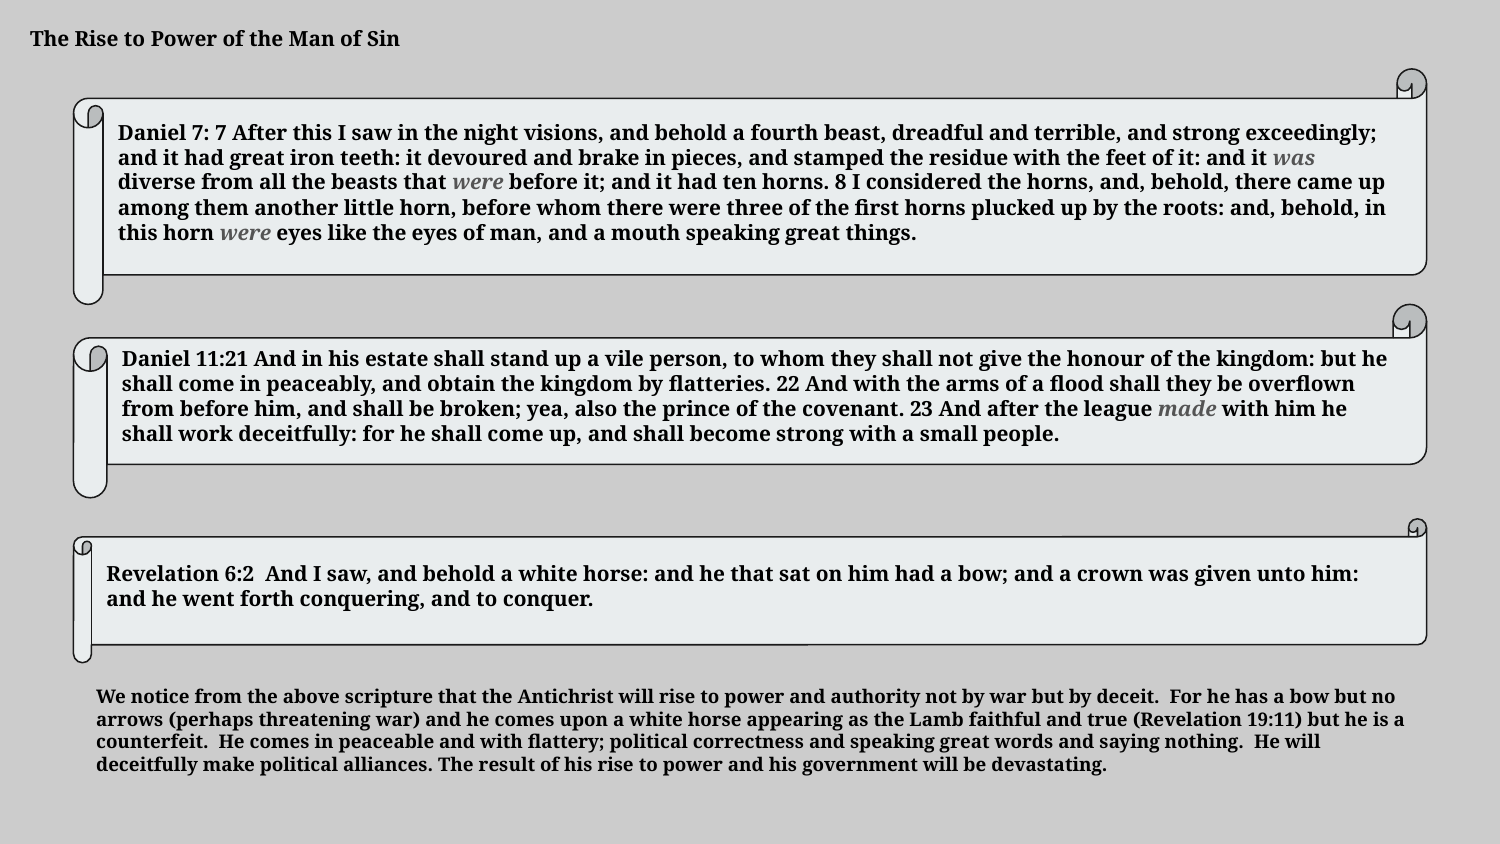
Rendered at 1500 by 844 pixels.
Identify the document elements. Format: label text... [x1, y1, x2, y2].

text_box Revelation 6:2 And I saw, and behold a white horse: and he that sat on him had a bow; and a crown was given unto him: and he went forth conquering, and to conquer. [73, 518, 1427, 663]
text_box The Rise to Power of the Man of Sin [14, 10, 458, 112]
text_box Daniel 11:21 And in his estate shall stand up a vile person, to whom they shall not give the honour of the kingdom: but he shall come in peaceably, and obtain the kingdom by flatteries. 22 And with the arms of a flood shall they be overflown from before him, and shall be broken; yea, also the prince of the covenant. 23 And after the league made with him he shall work deceitfully: for he shall come up, and shall become strong with a small people. [73, 304, 1427, 498]
text_box We notice from the above scripture that the Antichrist will rise to power and authority not by war but by deceit. For he has a bow but no arrows (perhaps threatening war) and he comes upon a white horse appearing as the Lamb faithful and true (Revelation 19:11) but he is a counterfeit. He comes in peaceable and with flattery; political correctness and speaking great words and saying nothing. He will deceitfully make political alliances. The result of his rise to power and his government will be devastating. [80, 670, 1427, 815]
text_box Daniel 7: 7 After this I saw in the night visions, and behold a fourth beast, dreadful and terrible, and strong exceedingly; and it had great iron teeth: it devoured and brake in pieces, and stamped the residue with the feet of it: and it was diverse from all the beasts that were before it; and it had ten horns. 8 I considered the horns, and, behold, there came up among them another little horn, before whom there were three of the first horns plucked up by the roots: and, behold, in this horn were eyes like the eyes of man, and a mouth speaking great things. [73, 68, 1427, 305]
